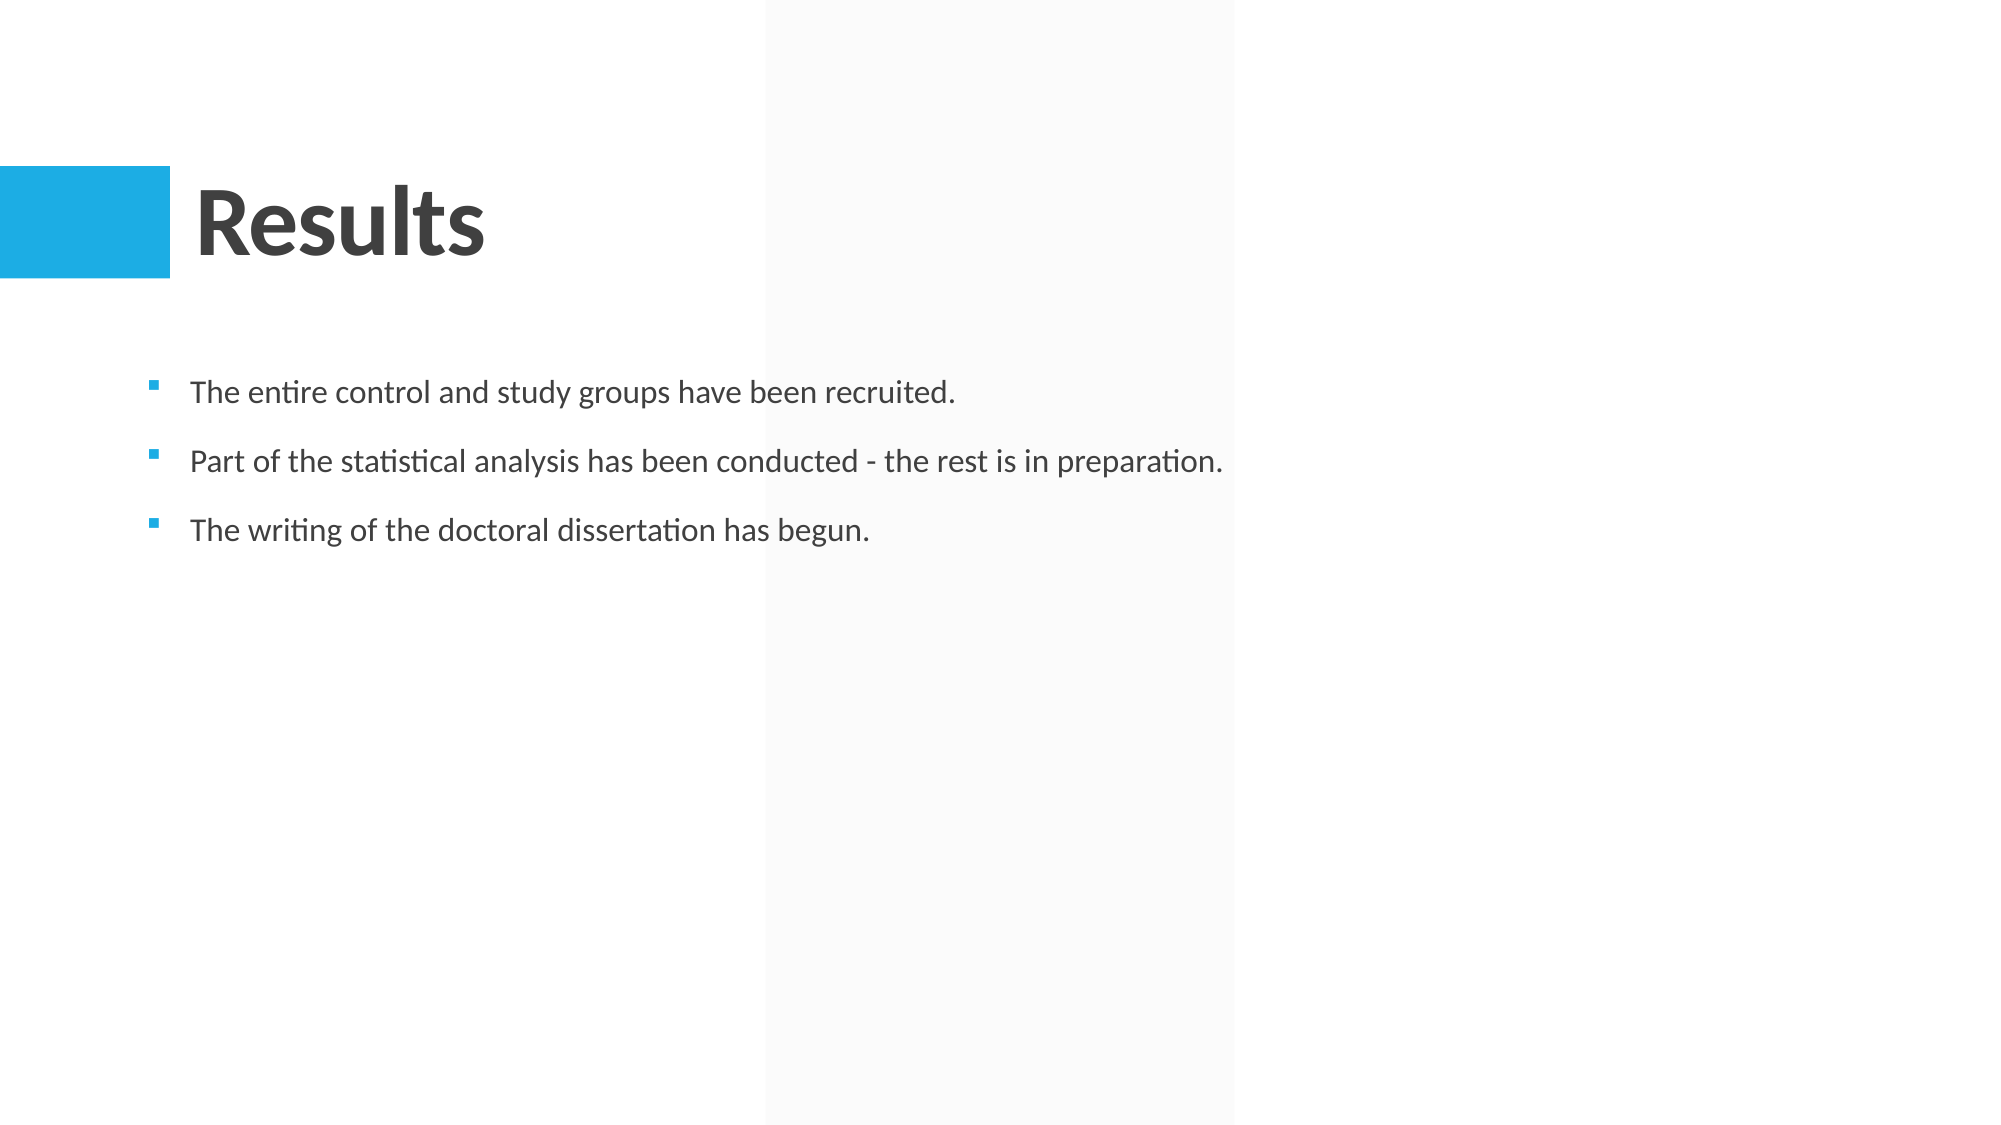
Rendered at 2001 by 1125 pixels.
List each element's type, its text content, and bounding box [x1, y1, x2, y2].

title Results [180, 47, 1830, 285]
list The entire control and study groups have been recruited. Part of the statistical analysis has been conducted - the rest is in preparation. The writing of the doctoral dissertation has begun. [146, 362, 1302, 921]
